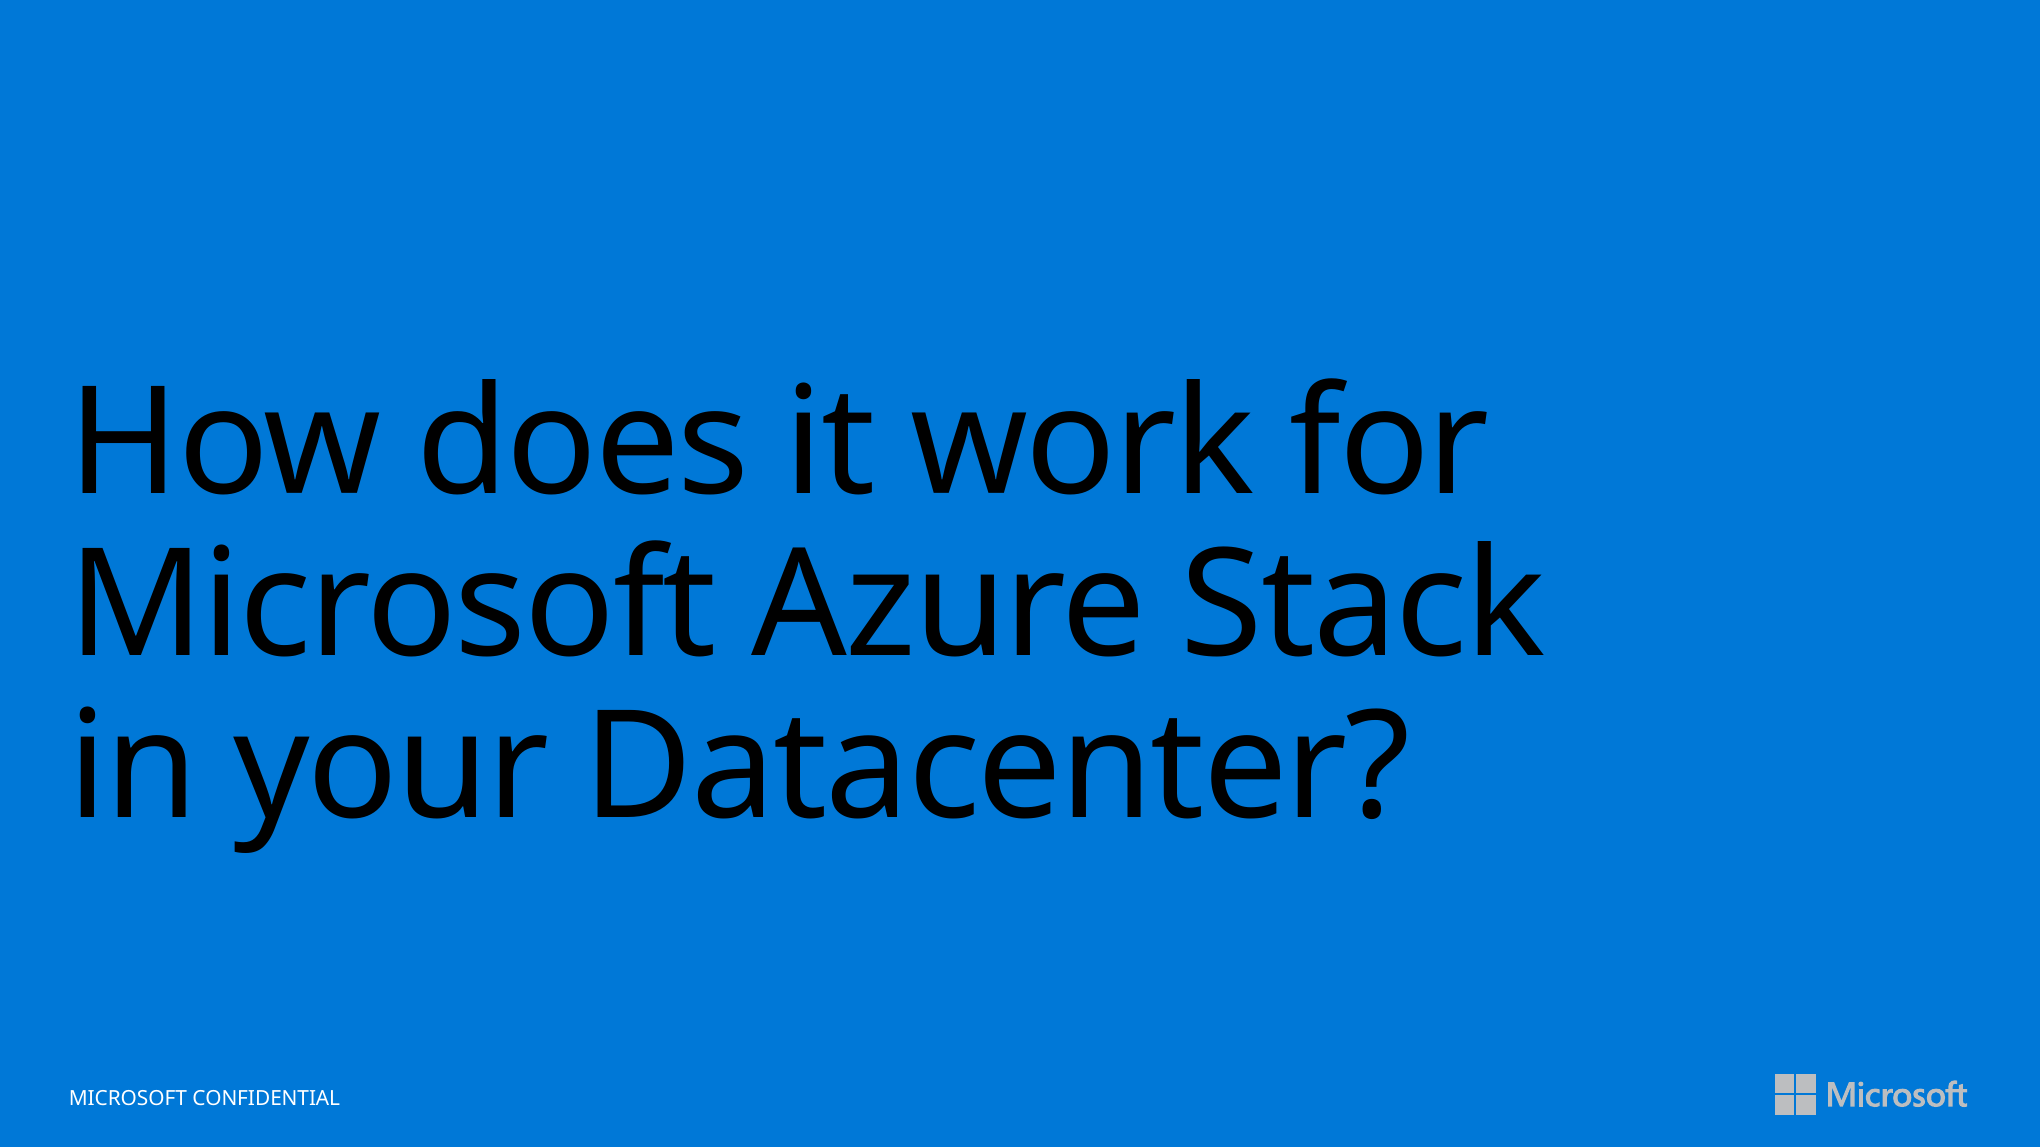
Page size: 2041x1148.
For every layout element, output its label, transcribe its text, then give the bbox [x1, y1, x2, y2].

title How does it work for Microsoft Azure Stack in your Datacenter? [45, 348, 1996, 543]
